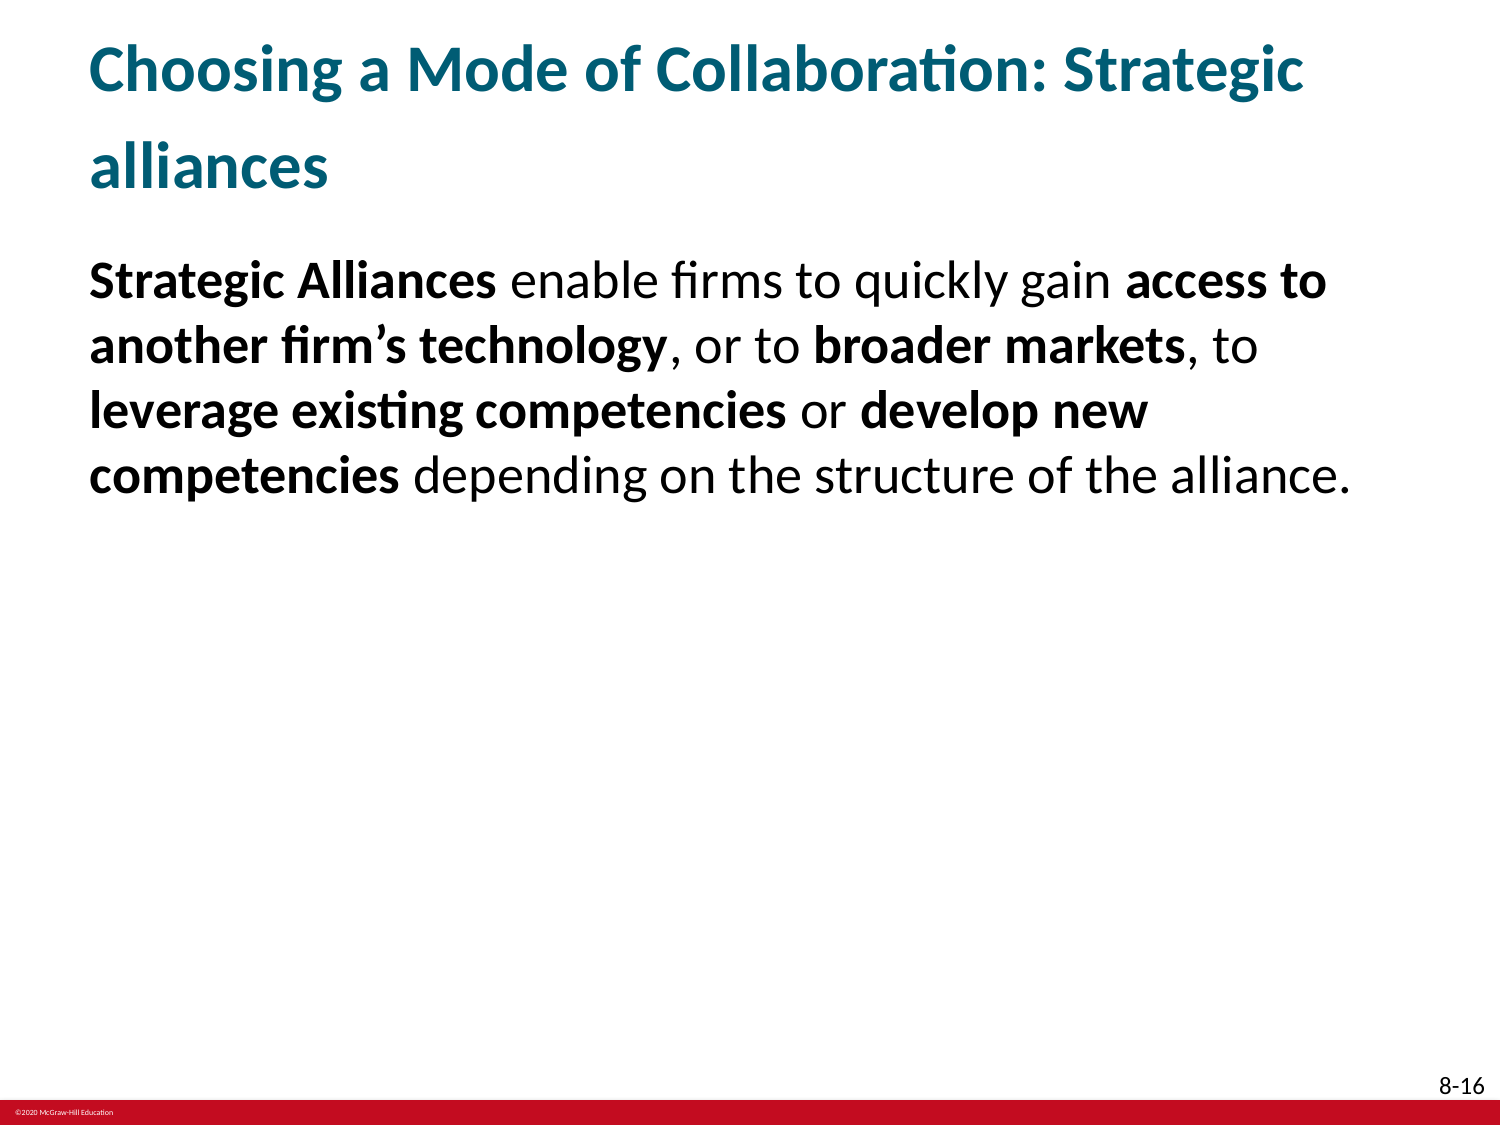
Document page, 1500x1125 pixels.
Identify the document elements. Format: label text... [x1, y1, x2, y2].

title Choosing a Mode of Collaboration: Strategic alliances [75, 24, 1425, 205]
list Strategic Alliances enable firms to quickly gain access to another firm’s technology, or to broader markets, to leverage existing competencies or develop new competencies depending on the structure of the alliance. [75, 237, 1425, 1038]
